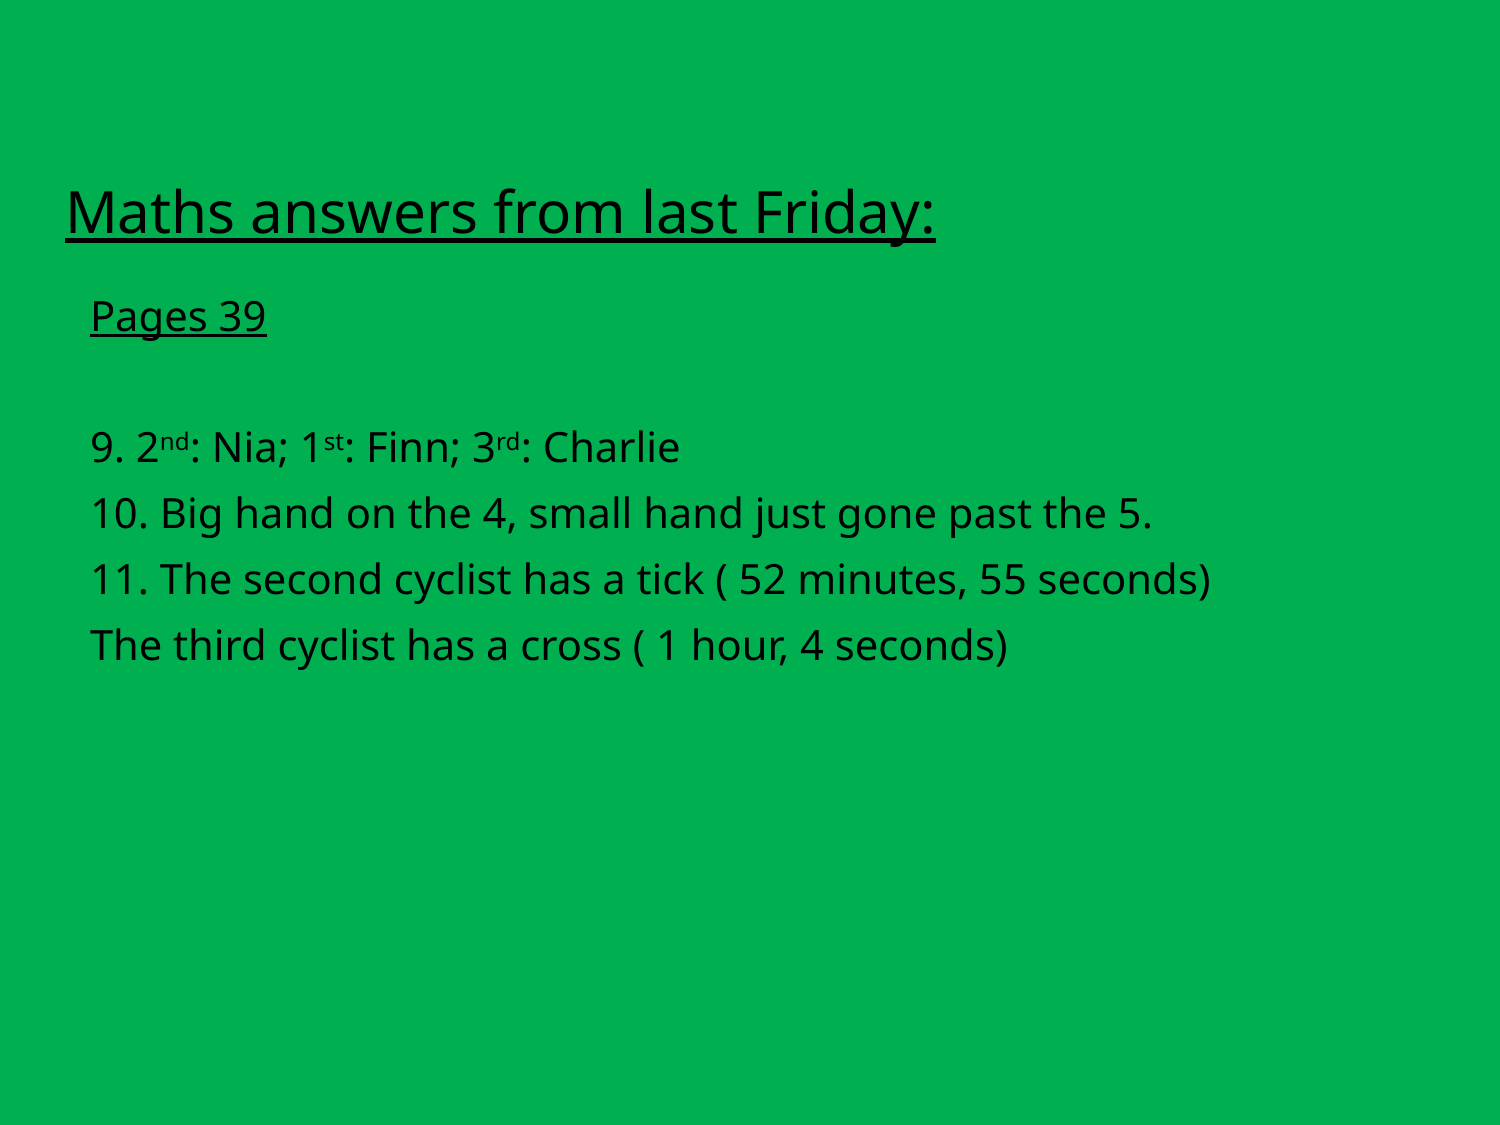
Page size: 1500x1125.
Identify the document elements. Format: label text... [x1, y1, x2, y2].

subtitle Pages 39 9. 2nd: Nia; 1st: Finn; 3rd: Charlie 10. Big hand on the 4, small hand just gone past the 5. 11. The second cyclist has a tick ( 52 minutes, 55 seconds) The third cyclist has a cross ( 1 hour, 4 seconds) [75, 287, 1450, 560]
title Maths answers from last Friday: [50, 0, 1450, 255]
